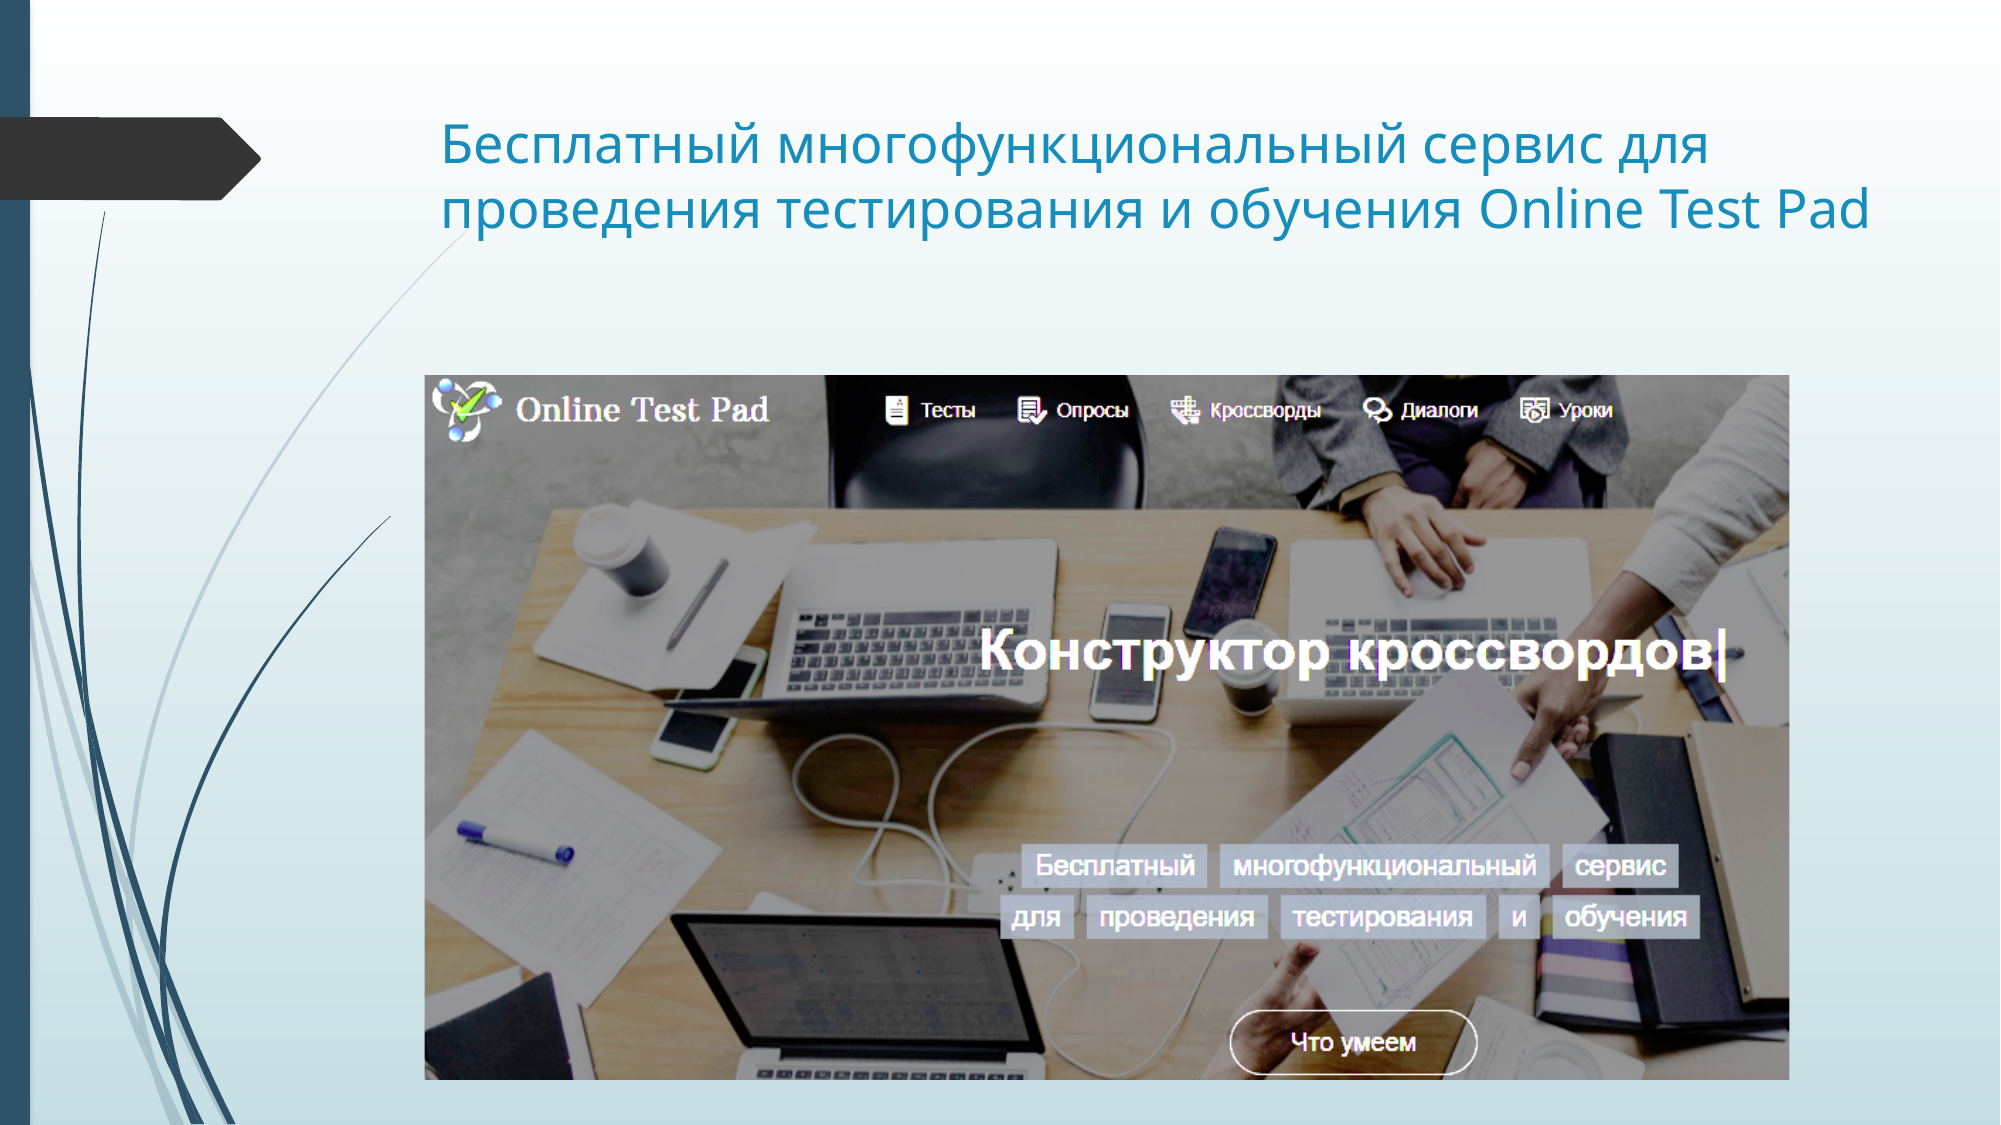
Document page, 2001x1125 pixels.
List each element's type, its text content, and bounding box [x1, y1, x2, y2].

title Бесплатный многофункциональный сервис для проведения тестирования и обучения Online Test Pad [425, 102, 1888, 313]
picture [424, 374, 1790, 1080]
